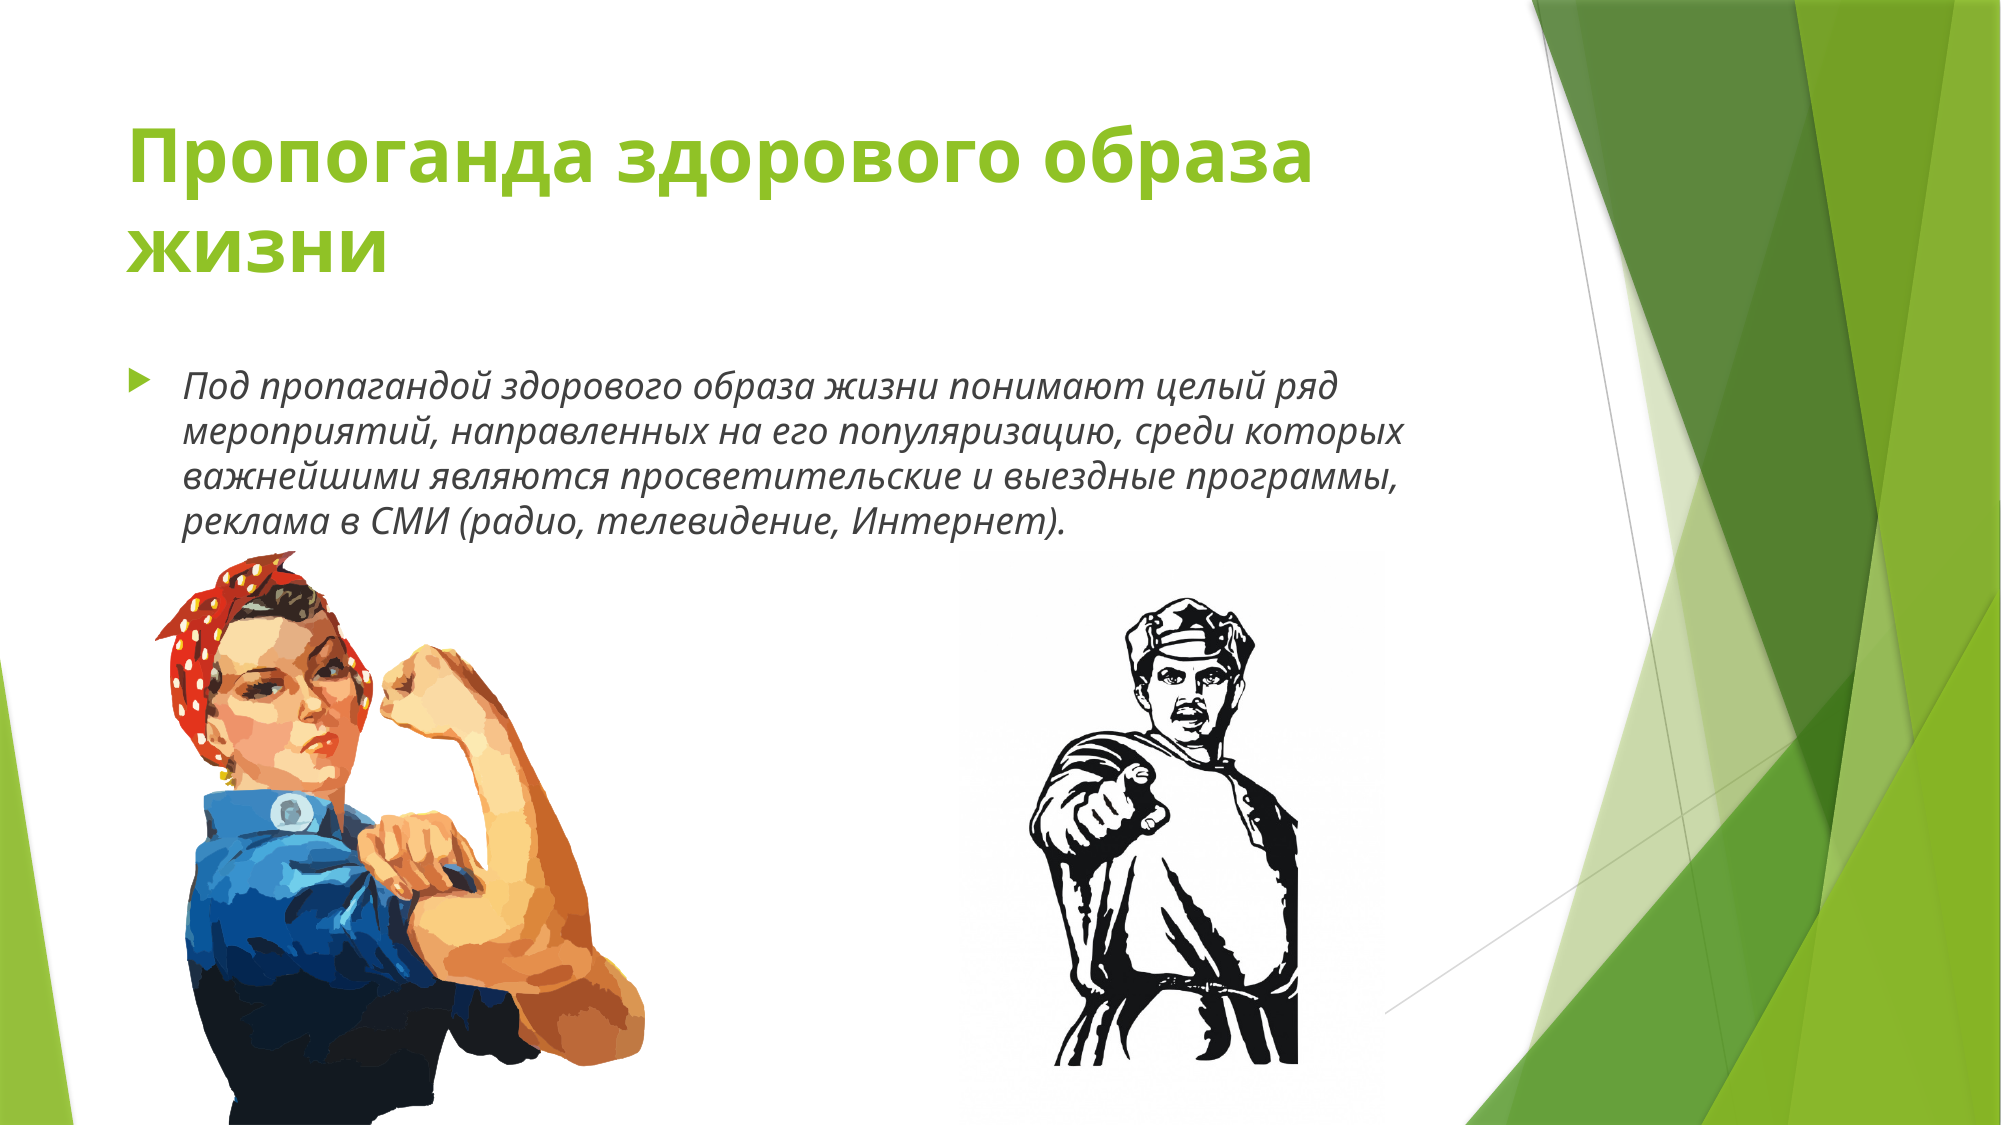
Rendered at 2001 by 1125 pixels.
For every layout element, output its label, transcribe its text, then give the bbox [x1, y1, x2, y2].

list Под пропагандой здорового образа жизни понимают целый ряд мероприятий, направленных на его популяризацию, среди которых важнейшими являются просветительские и выездные программы, реклама в СМИ (радио, телевидение, Интернет). [111, 354, 1522, 992]
picture [958, 550, 1385, 1125]
picture [154, 550, 646, 1125]
title Пропоганда здорового образа жизни [111, 99, 1522, 317]
